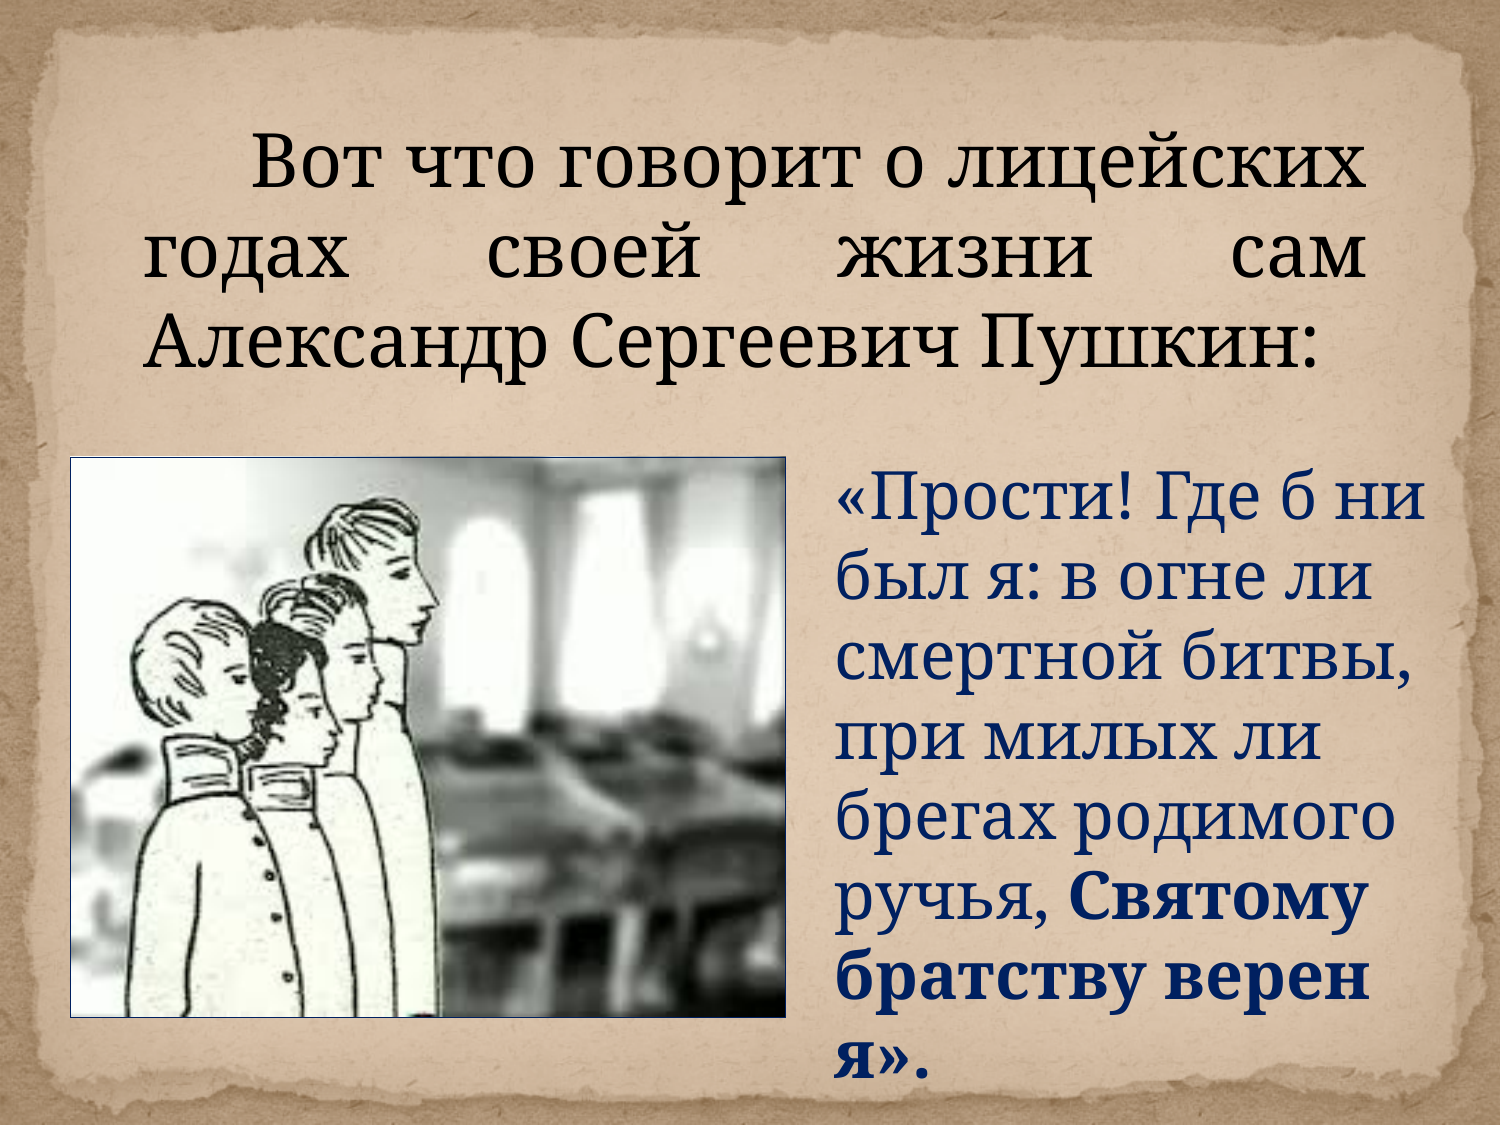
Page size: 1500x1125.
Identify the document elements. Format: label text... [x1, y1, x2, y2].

picture [70, 456, 786, 1018]
text_box «Прости! Где б ни был я: в огне ли смертной битвы, при милых ли брегах родимого ручья, Святому братству верен я». [820, 445, 1465, 1100]
text_box Вот что говорит о лицейских годах своей жизни сам Александр Сергеевич Пушкин: [128, 105, 1383, 391]
